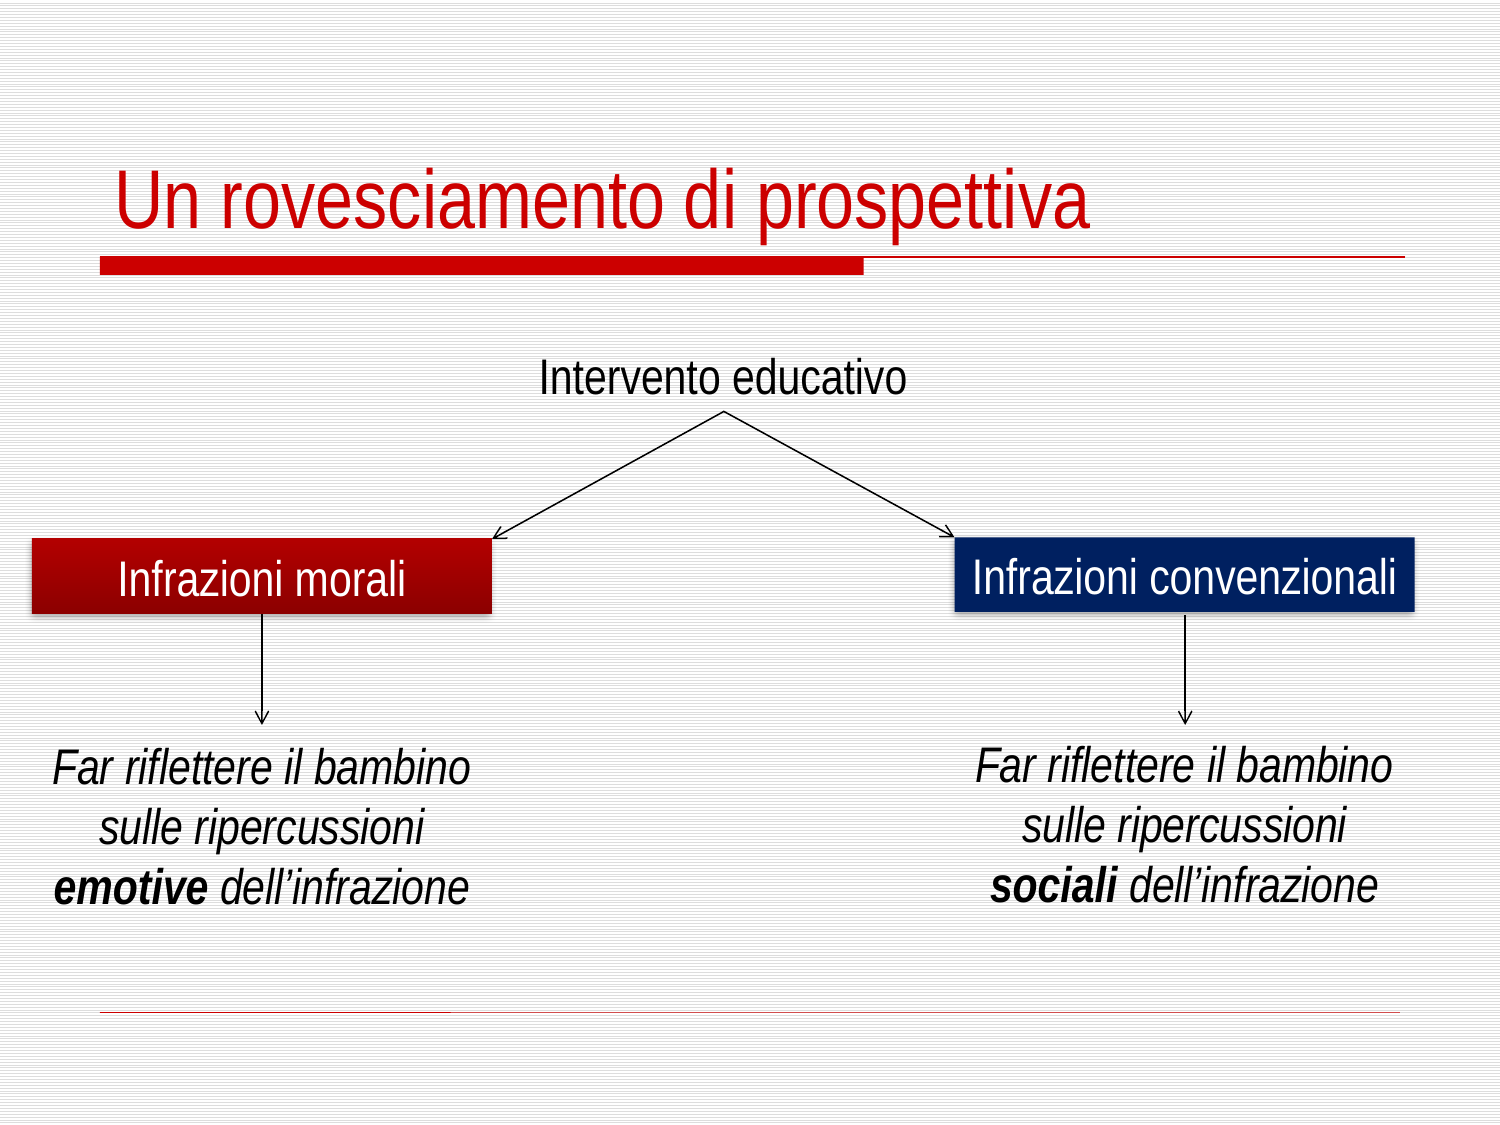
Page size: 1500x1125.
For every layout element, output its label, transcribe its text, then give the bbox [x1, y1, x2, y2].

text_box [491, 412, 719, 540]
text_box Un rovesciamento di prospettiva [99, 137, 1500, 253]
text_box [722, 410, 955, 538]
text_box Infrazioni morali [31, 538, 492, 614]
text_box Far riflettere il bambino sulle ripercussioni sociali dell’infrazione [954, 724, 1415, 920]
text_box Far riflettere il bambino sulle ripercussioni emotive dell’infrazione [31, 726, 492, 922]
text_box Infrazioni convenzionali [954, 537, 1415, 612]
text_box Intervento educativo [491, 337, 955, 412]
